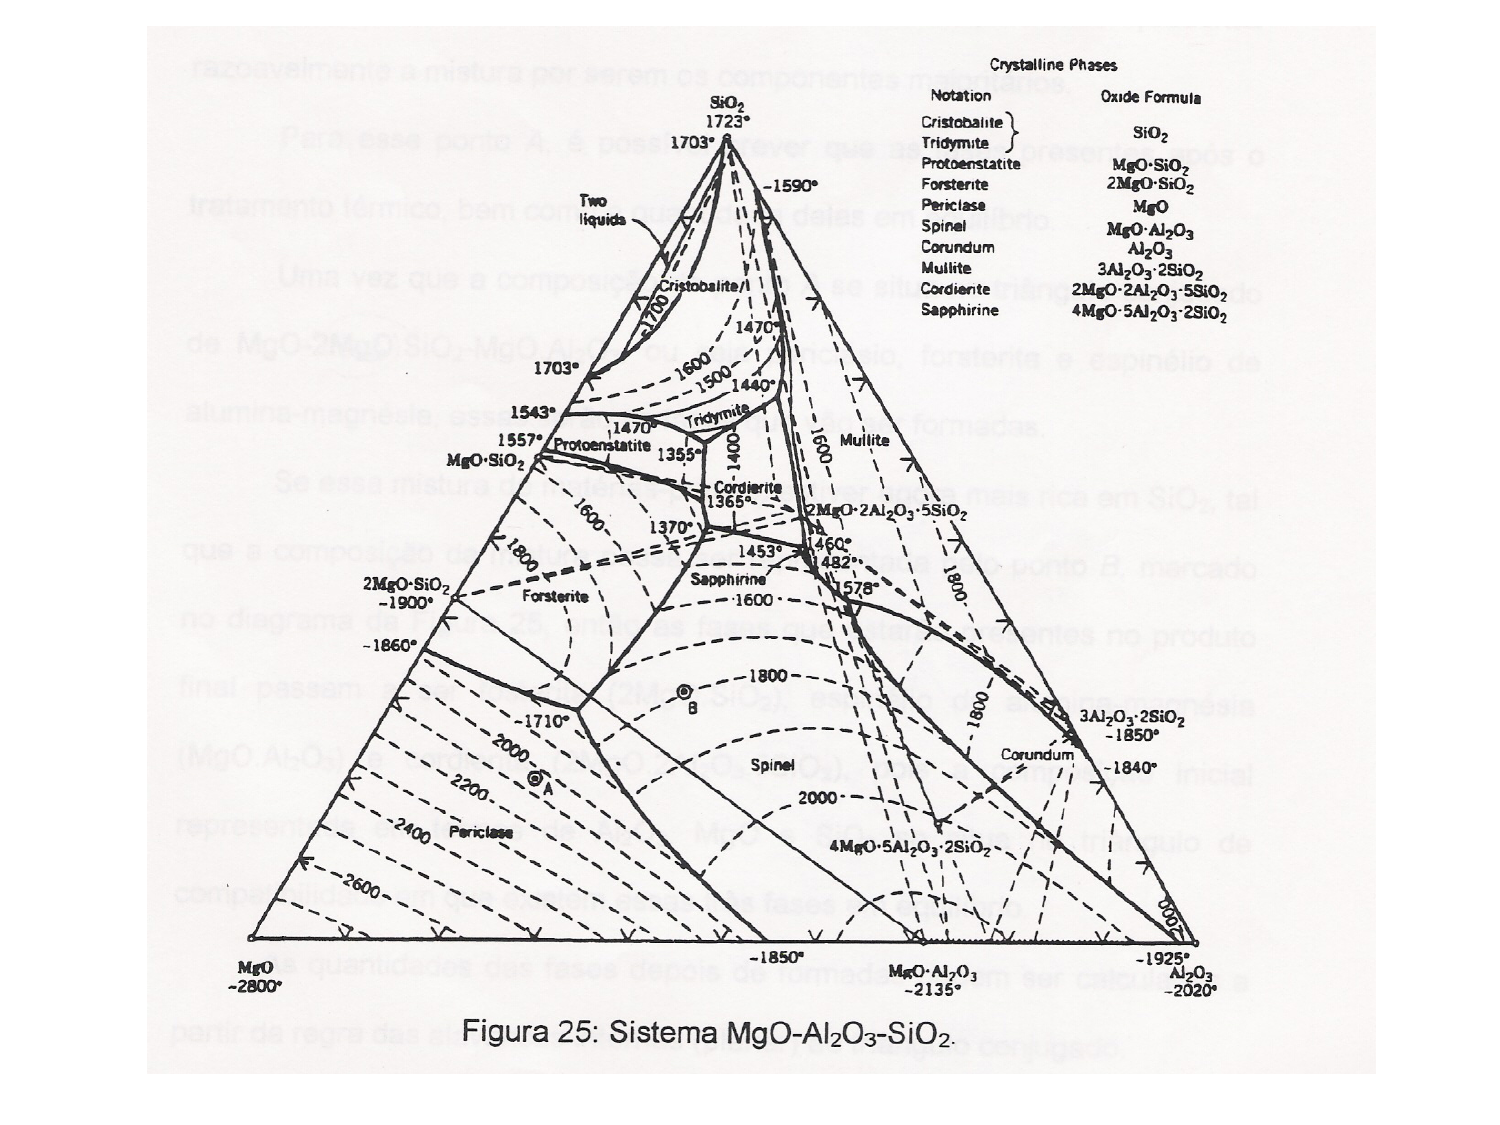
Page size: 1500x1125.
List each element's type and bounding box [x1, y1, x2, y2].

picture [147, 26, 1377, 1074]
